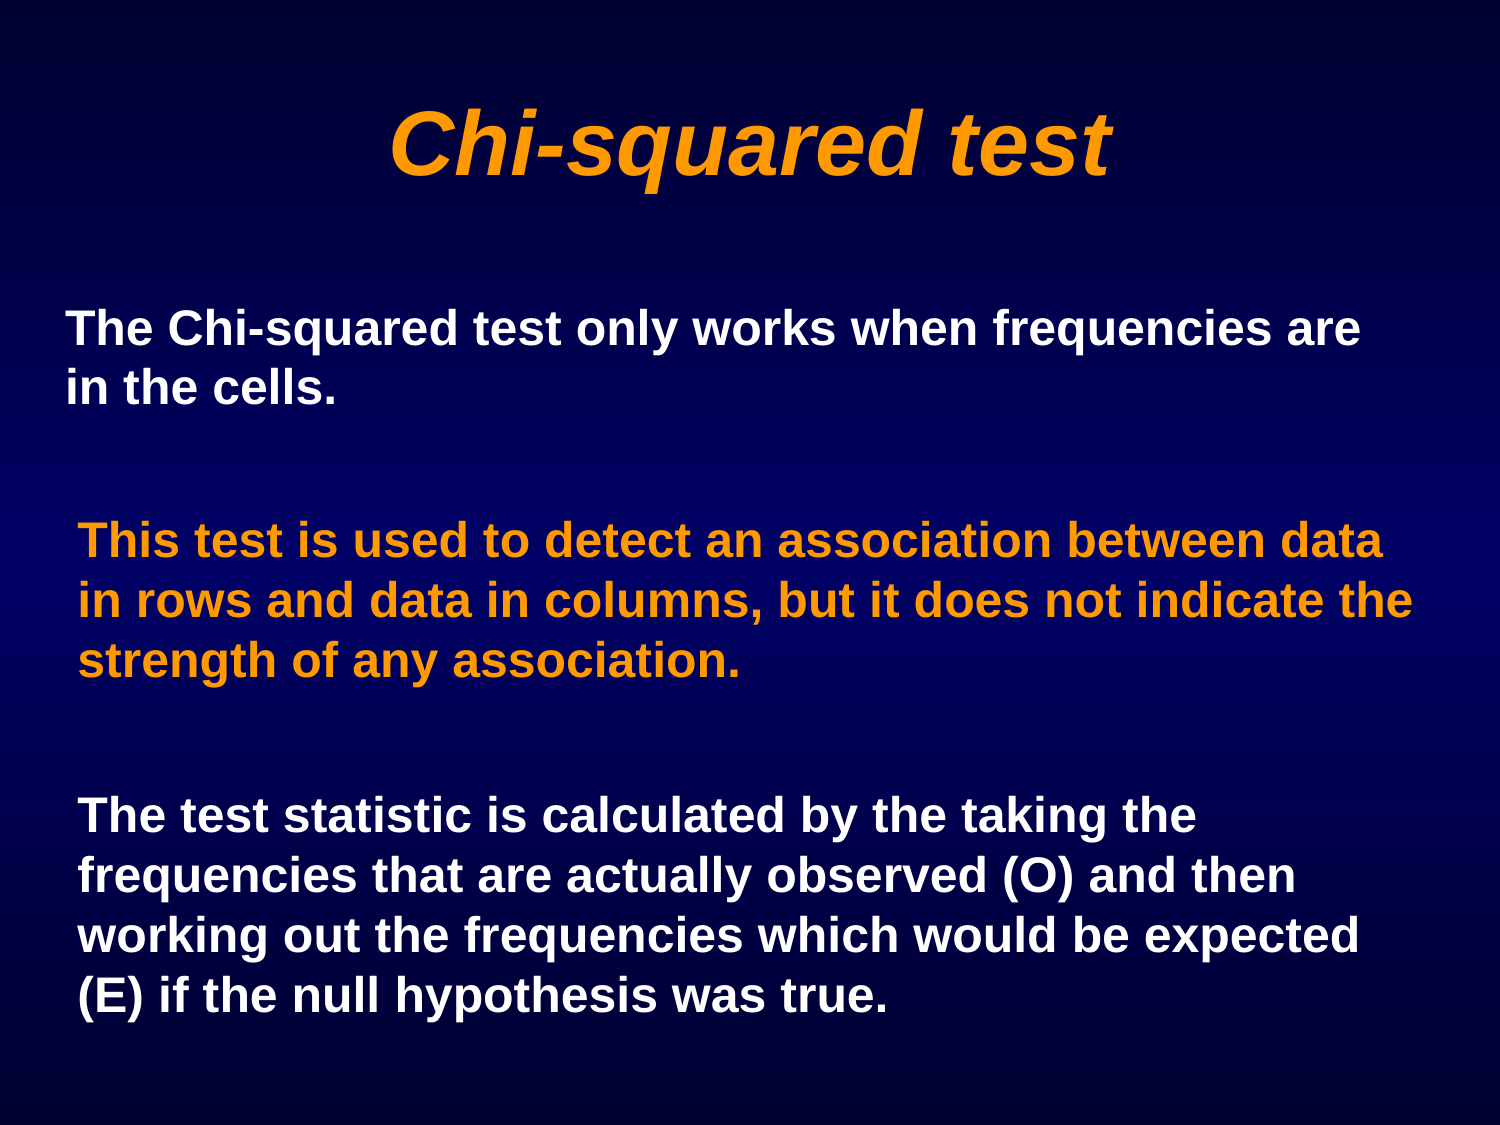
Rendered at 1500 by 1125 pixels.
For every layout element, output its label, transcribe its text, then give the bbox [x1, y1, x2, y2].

text_box The Chi-squared test only works when frequencies are in the cells. [49, 287, 1388, 423]
text_box This test is used to detect an association between data in rows and data in columns, but it does not indicate the strength of any association. [62, 499, 1438, 695]
text_box The test statistic is calculated by the taking the frequencies that are actually observed (O) and then working out the frequencies which would be expected (E) if the null hypothesis was true. [62, 774, 1425, 1030]
title Chi-squared test [75, 45, 1425, 233]
